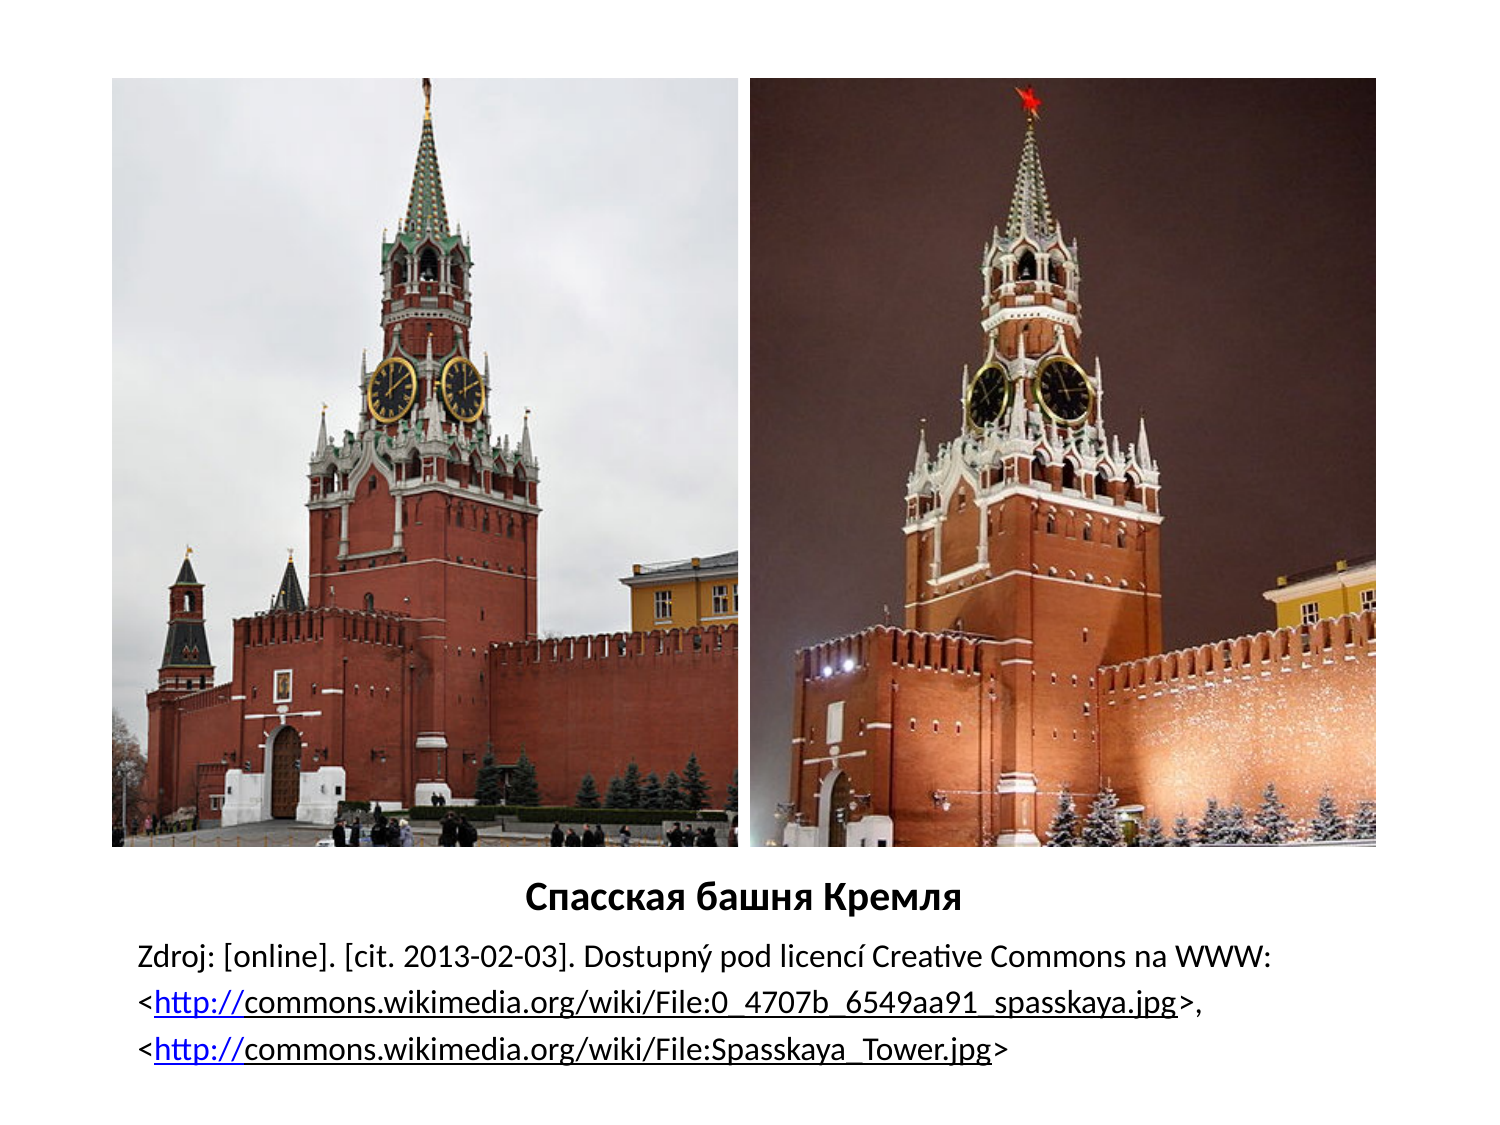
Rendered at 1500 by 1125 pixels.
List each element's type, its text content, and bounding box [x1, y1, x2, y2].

picture [749, 77, 1377, 847]
picture [111, 77, 739, 847]
title Спасская башня Кремля [112, 856, 1376, 926]
list Zdroj: [online]. [cit. 2013-02-03]. Dostupný pod licencí Creative Commons na WWW: <http://commons.wikimedia.org/wiki/File:0_4707b_6549aa91_spasskaya.jpg>, <http://commons.wikimedia.org/wiki/File:Spasskaya_Tower.jpg> [112, 926, 1376, 1059]
